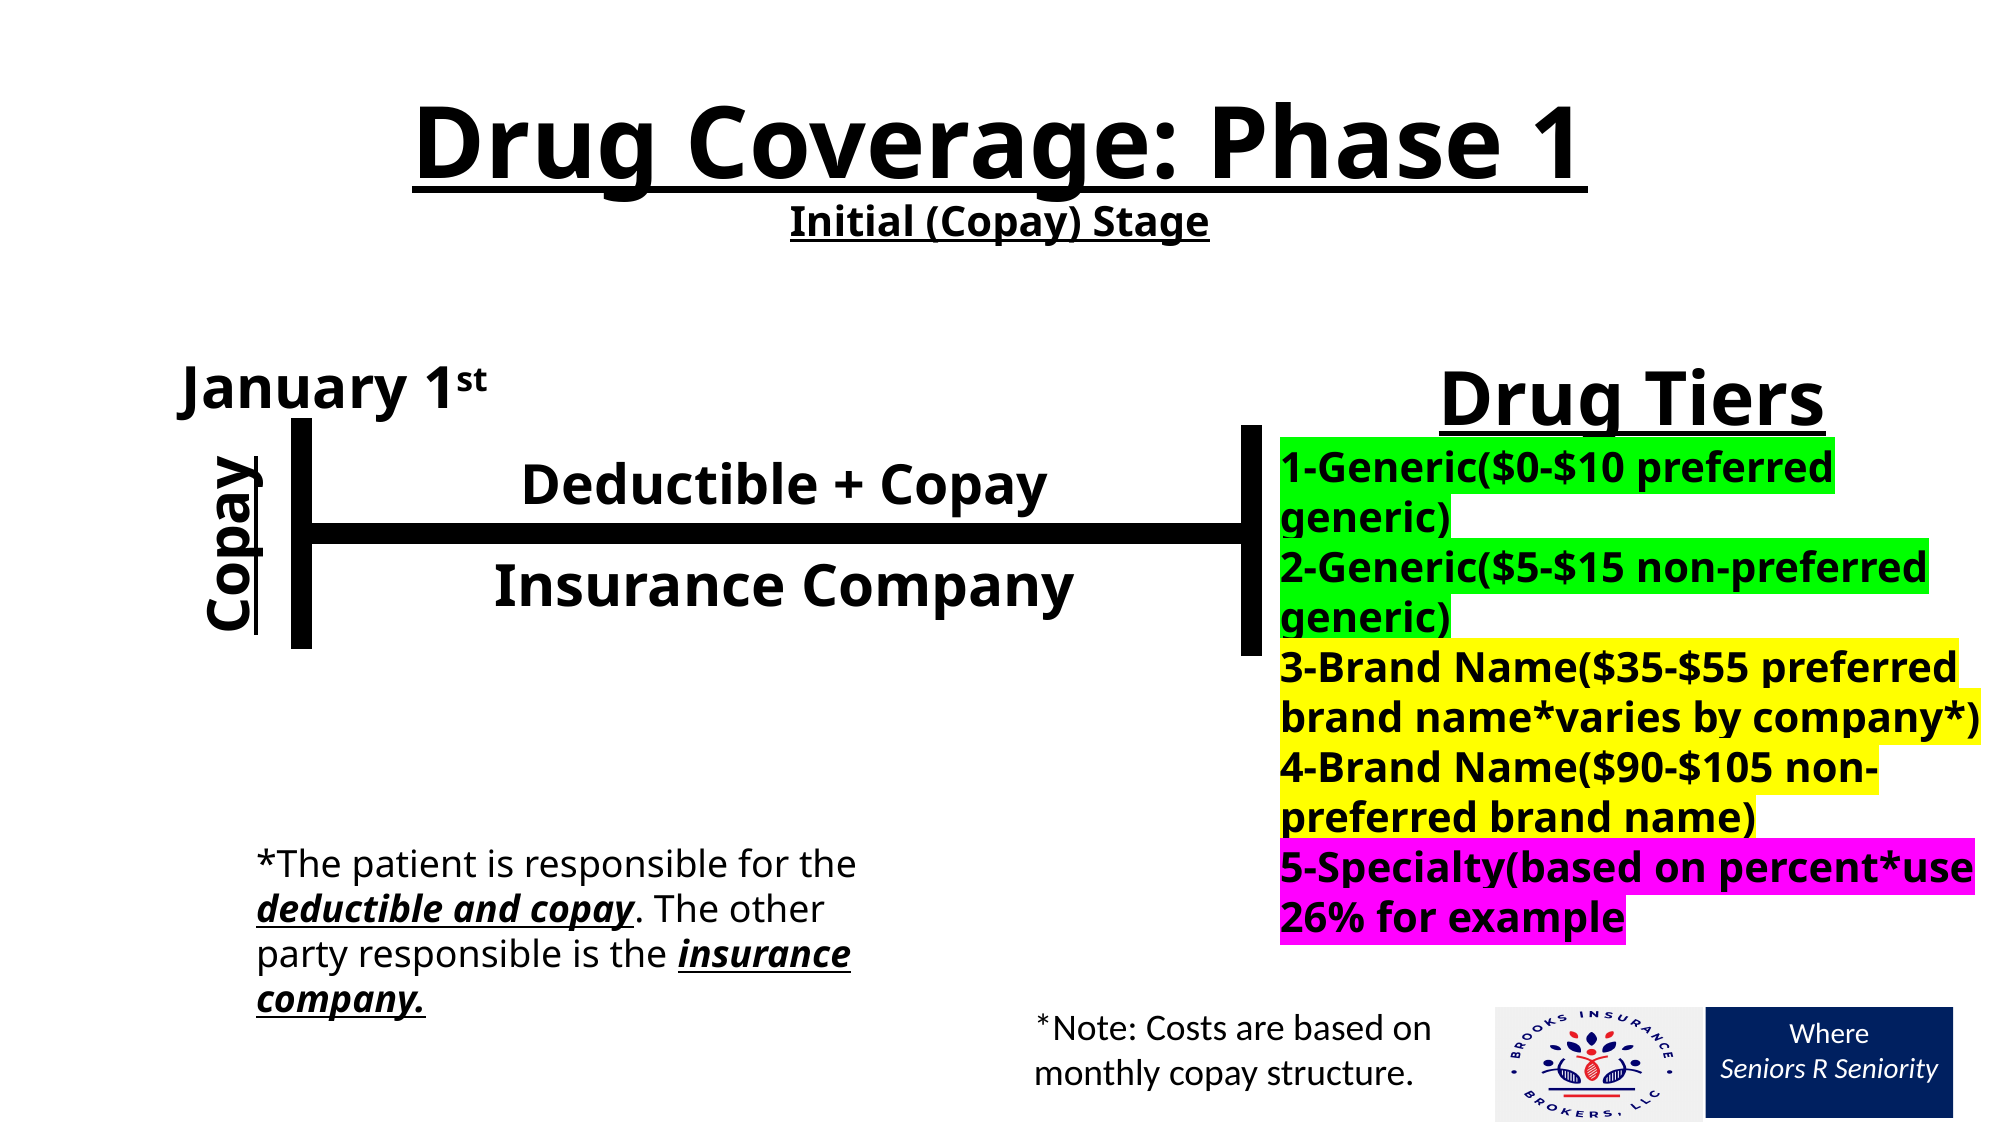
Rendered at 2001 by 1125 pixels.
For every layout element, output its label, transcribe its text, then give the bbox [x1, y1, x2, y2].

list Deductible + Copay [318, 449, 1241, 523]
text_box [1495, 1006, 1956, 1124]
text_box Copay [183, 416, 285, 650]
text_box *Note: Costs are based on monthly copay structure. [1019, 995, 1555, 1101]
text_box *The patient is responsible for the deductible and copay. The other party responsible is the insurance company. [241, 832, 915, 1028]
title Drug Coverage: Phase 1 Initial (Copay) Stage [137, 59, 1863, 278]
text_box Drug Tiers 1-Generic($0-$10 preferred generic) 2-Generic($5-$15 non-preferred generic) 3-Brand Name($35-$55 preferred brand name*varies by company*) 4-Brand Name($90-$105 non-preferred brand name) 5-Specialty(based on percent*use 26% for example [1265, 343, 2000, 948]
text_box January 1st [167, 343, 579, 473]
text_box Insurance Company [318, 540, 1251, 626]
